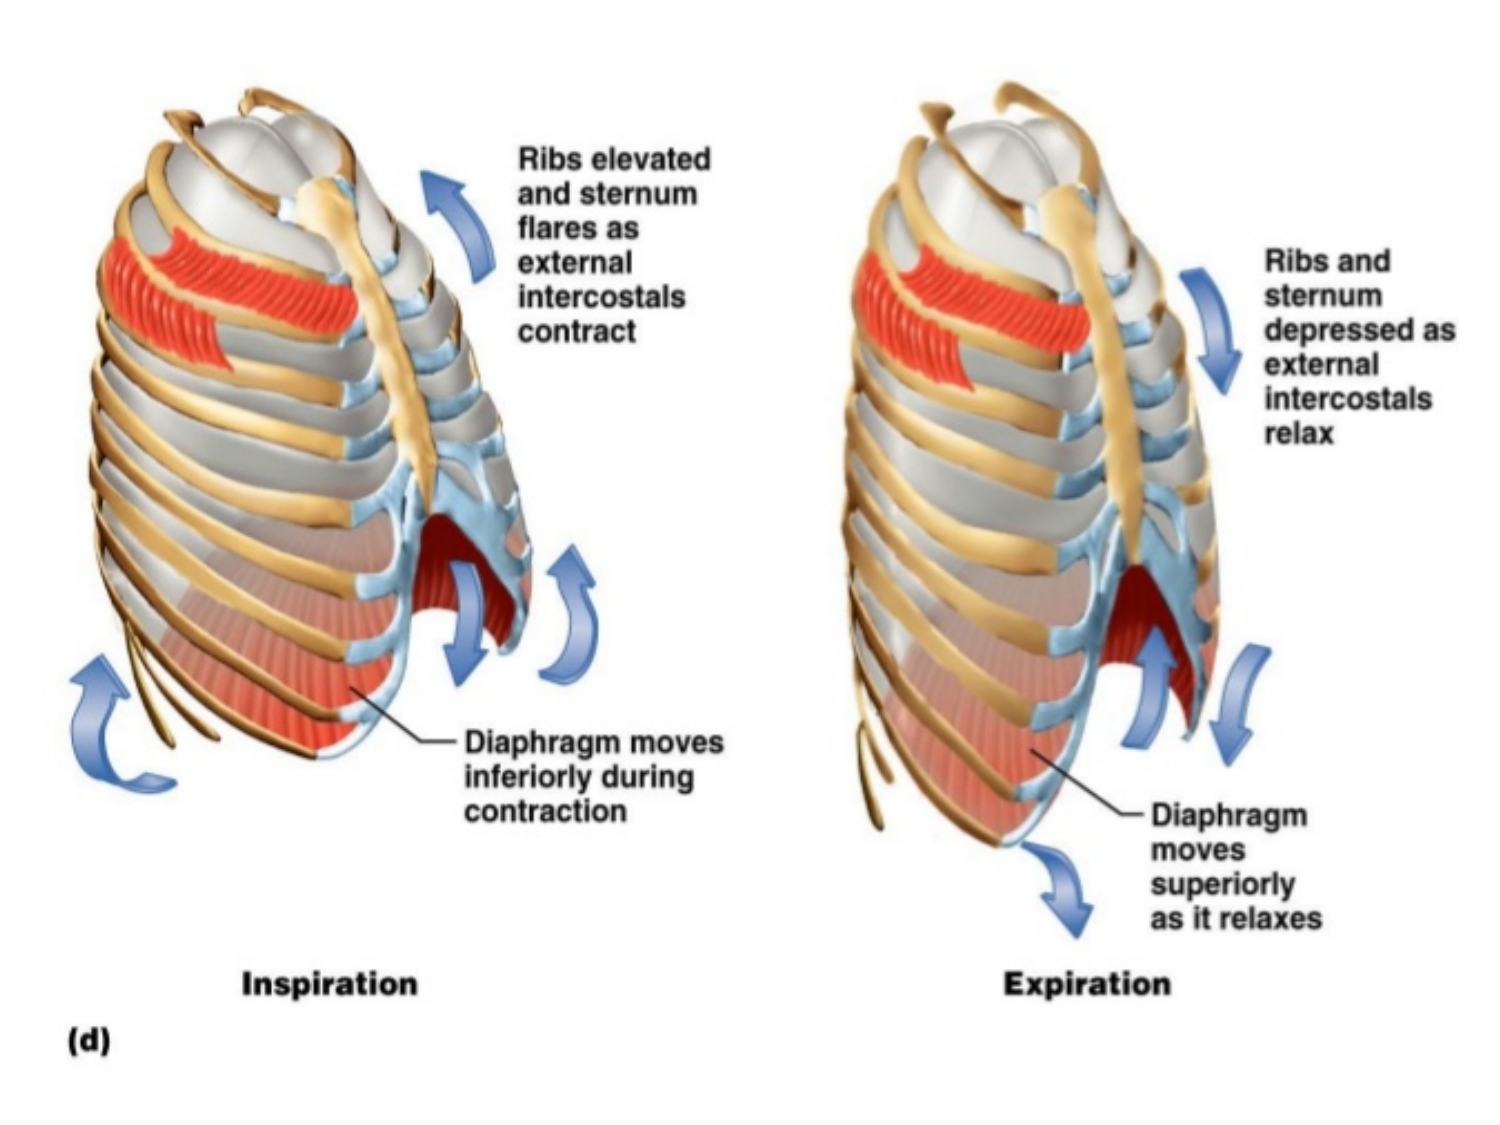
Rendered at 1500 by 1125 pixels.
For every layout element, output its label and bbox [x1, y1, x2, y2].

list [41, 66, 1459, 1071]
